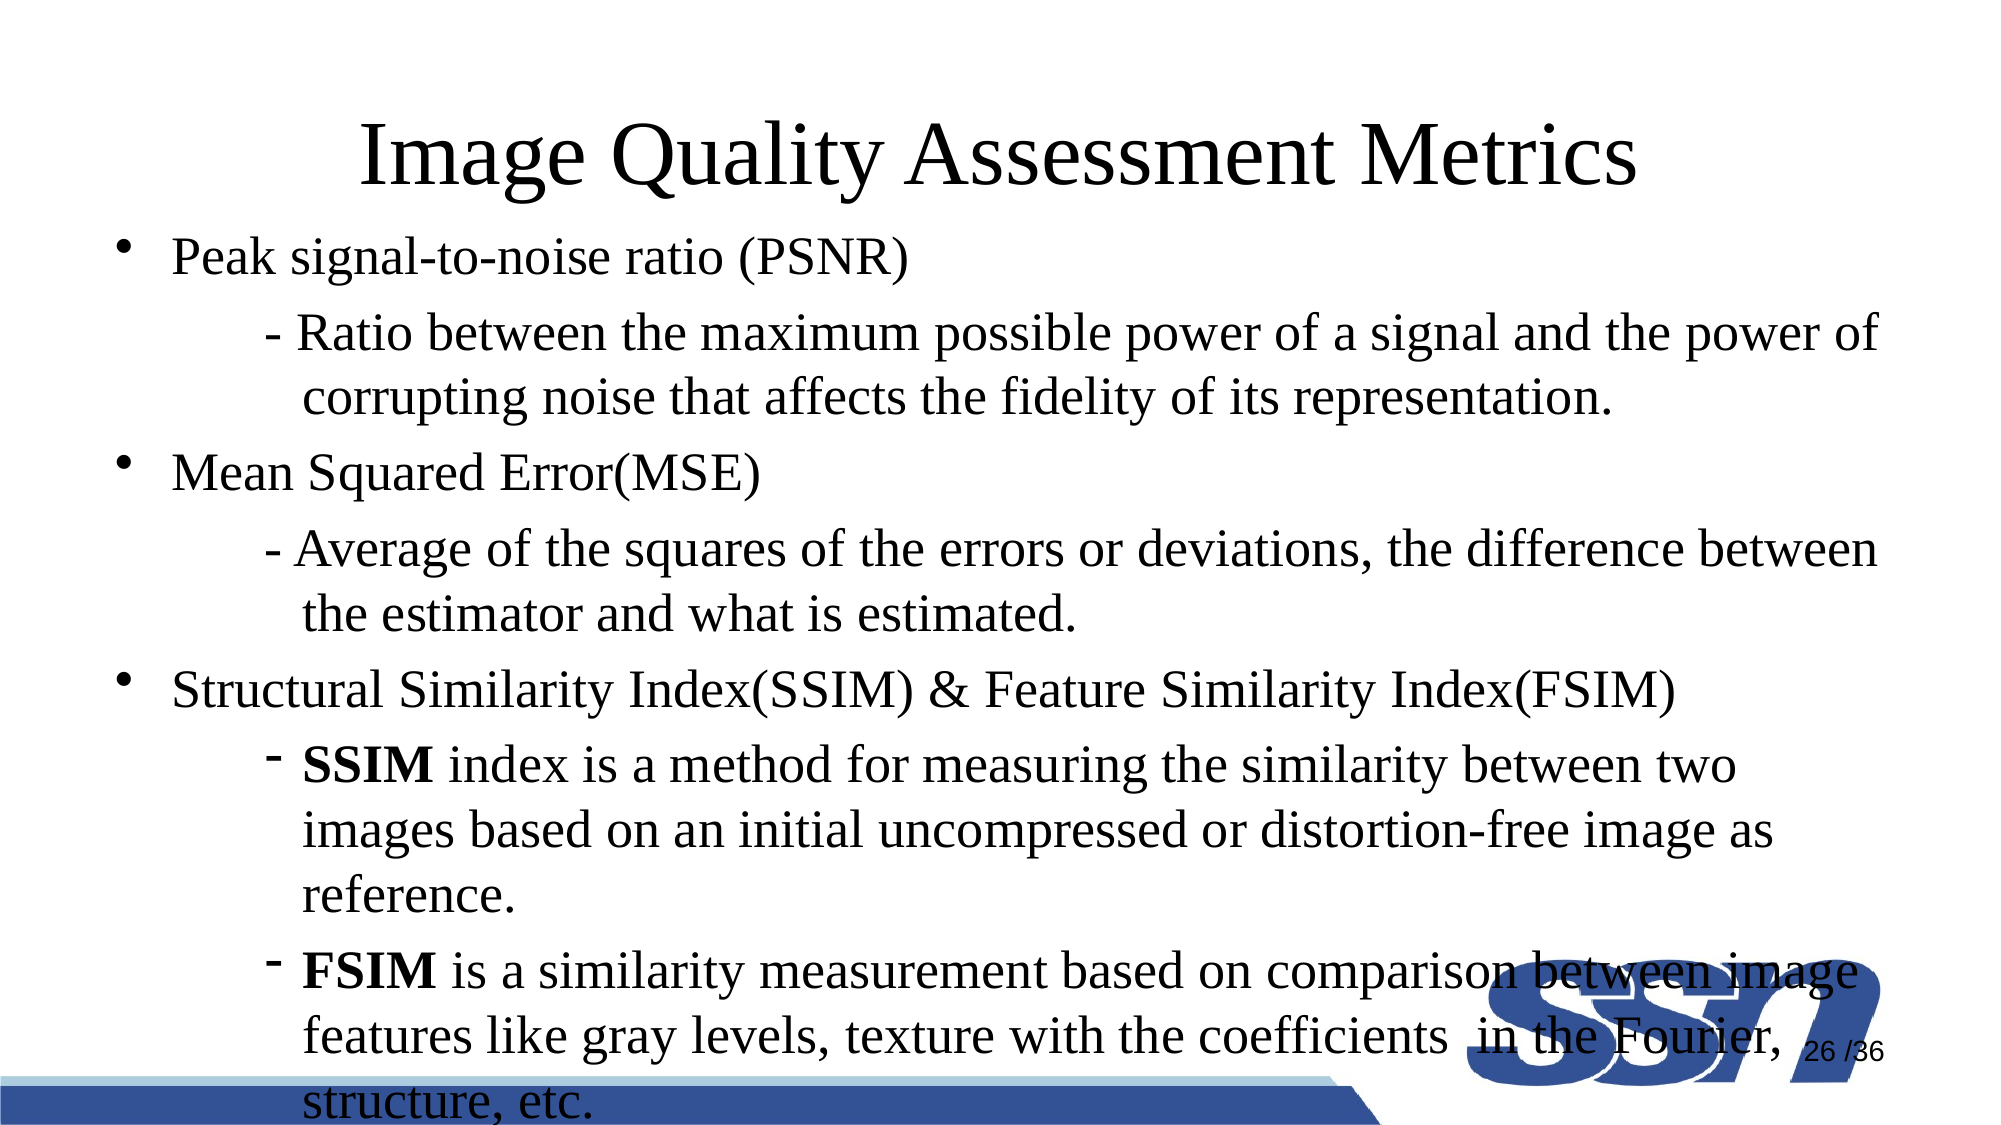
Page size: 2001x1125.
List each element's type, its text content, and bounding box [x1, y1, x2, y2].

slide_number 26 /36 [1433, 1024, 1901, 1103]
title Image Quality Assessment Metrics [99, 44, 1901, 212]
list Peak signal-to-noise ratio (PSNR) - Ratio between the maximum possible power of a signal and the power of corrupting noise that affects the fidelity of its representation. Mean Squared Error(MSE) - Average of the squares of the errors or deviations, the difference between the estimator and what is estimated. Structural Similarity Index(SSIM) & Feature Similarity Index(FSIM) SSIM index is a method for measuring the similarity between two images based on an initial uncompressed or distortion-free image as reference. FSIM is a similarity measurement based on comparison between image features like gray levels, texture with the coefficients in the Fourier, structure, etc. [99, 212, 1901, 1006]
picture [0, 916, 1967, 1125]
